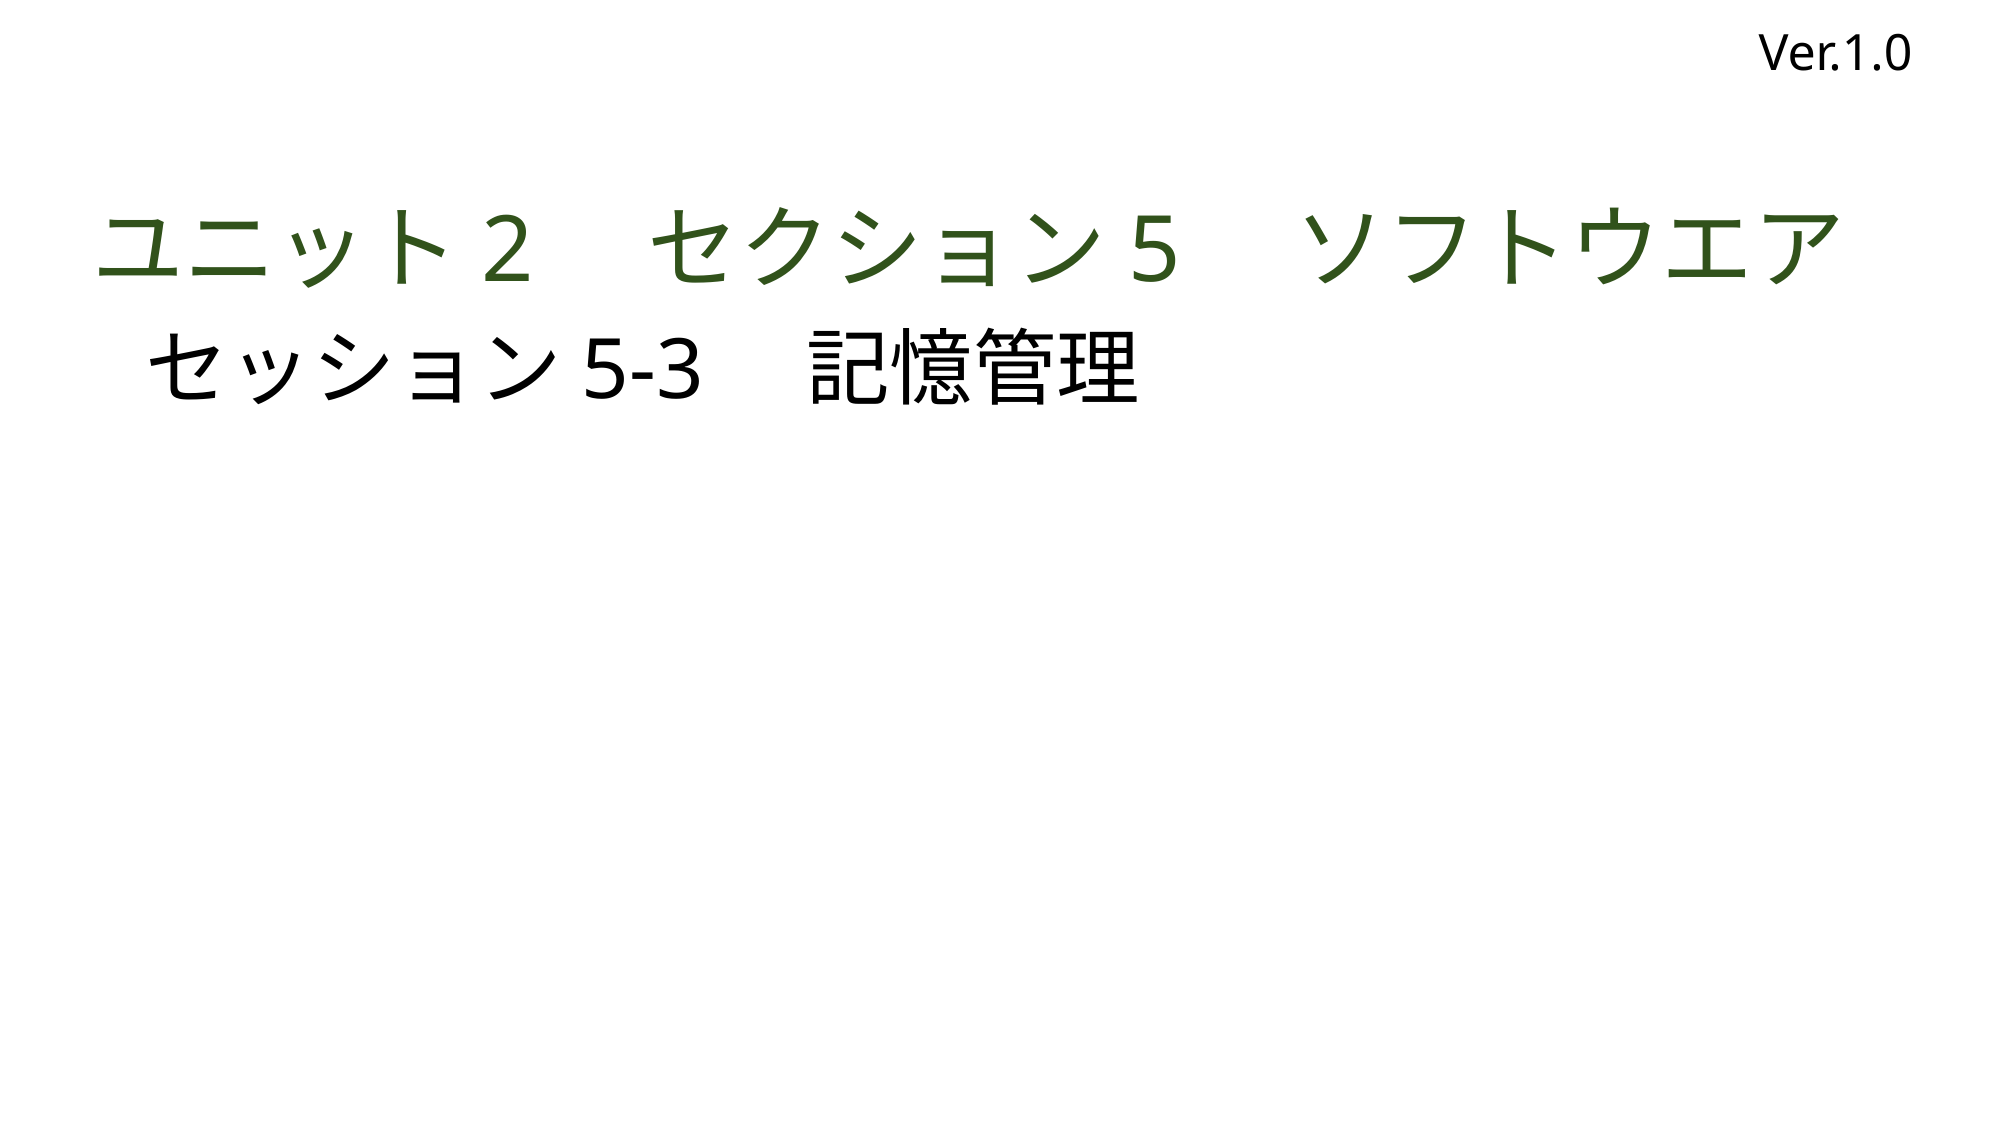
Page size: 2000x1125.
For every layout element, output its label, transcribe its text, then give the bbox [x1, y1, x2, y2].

list セッション5-3 記憶管理 [125, 312, 1886, 1046]
text_box Ver.1.0 [1743, 17, 1957, 90]
title ユニット2 セクション5 ソフトウエア [72, 81, 1927, 311]
